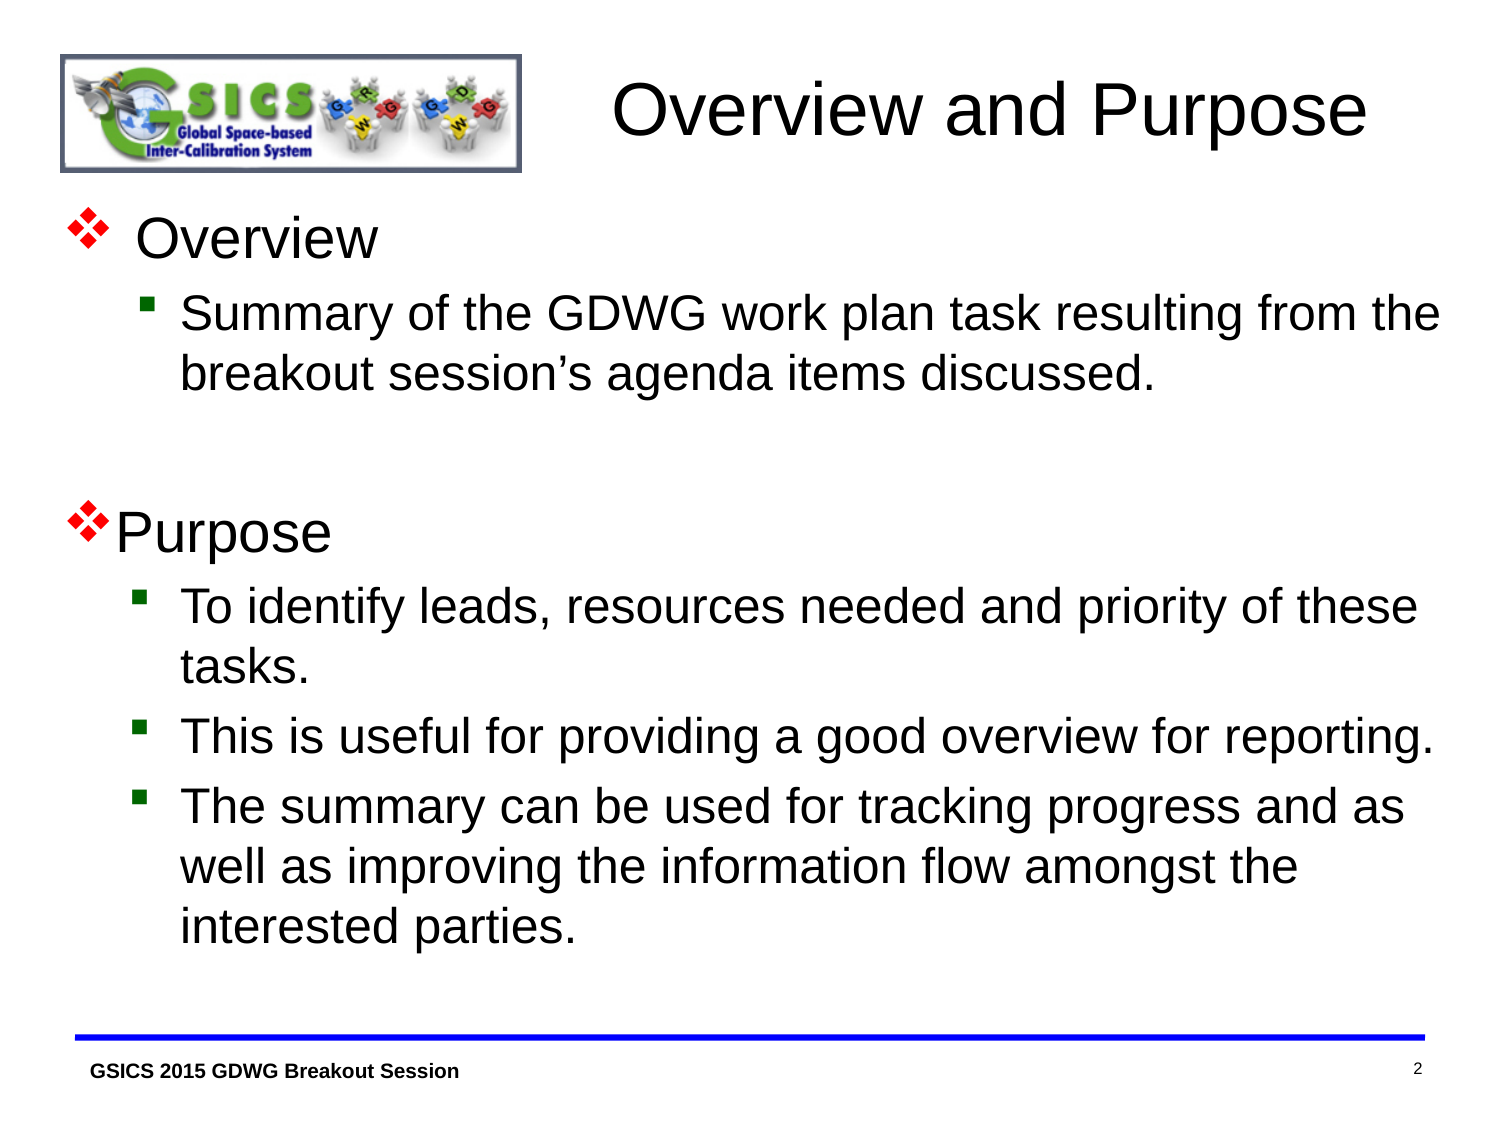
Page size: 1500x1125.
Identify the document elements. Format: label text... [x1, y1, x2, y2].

list Overview Summary of the GDWG work plan task resulting from the breakout session’s agenda items discussed. Purpose To identify leads, resources needed and priority of these tasks. This is useful for providing a good overview for reporting. The summary can be used for tracking progress and as well as improving the information flow amongst the interested parties. [47, 192, 1459, 1033]
slide_number 2 [1087, 1049, 1438, 1104]
title Overview and Purpose [525, 52, 1456, 156]
picture [60, 54, 522, 173]
